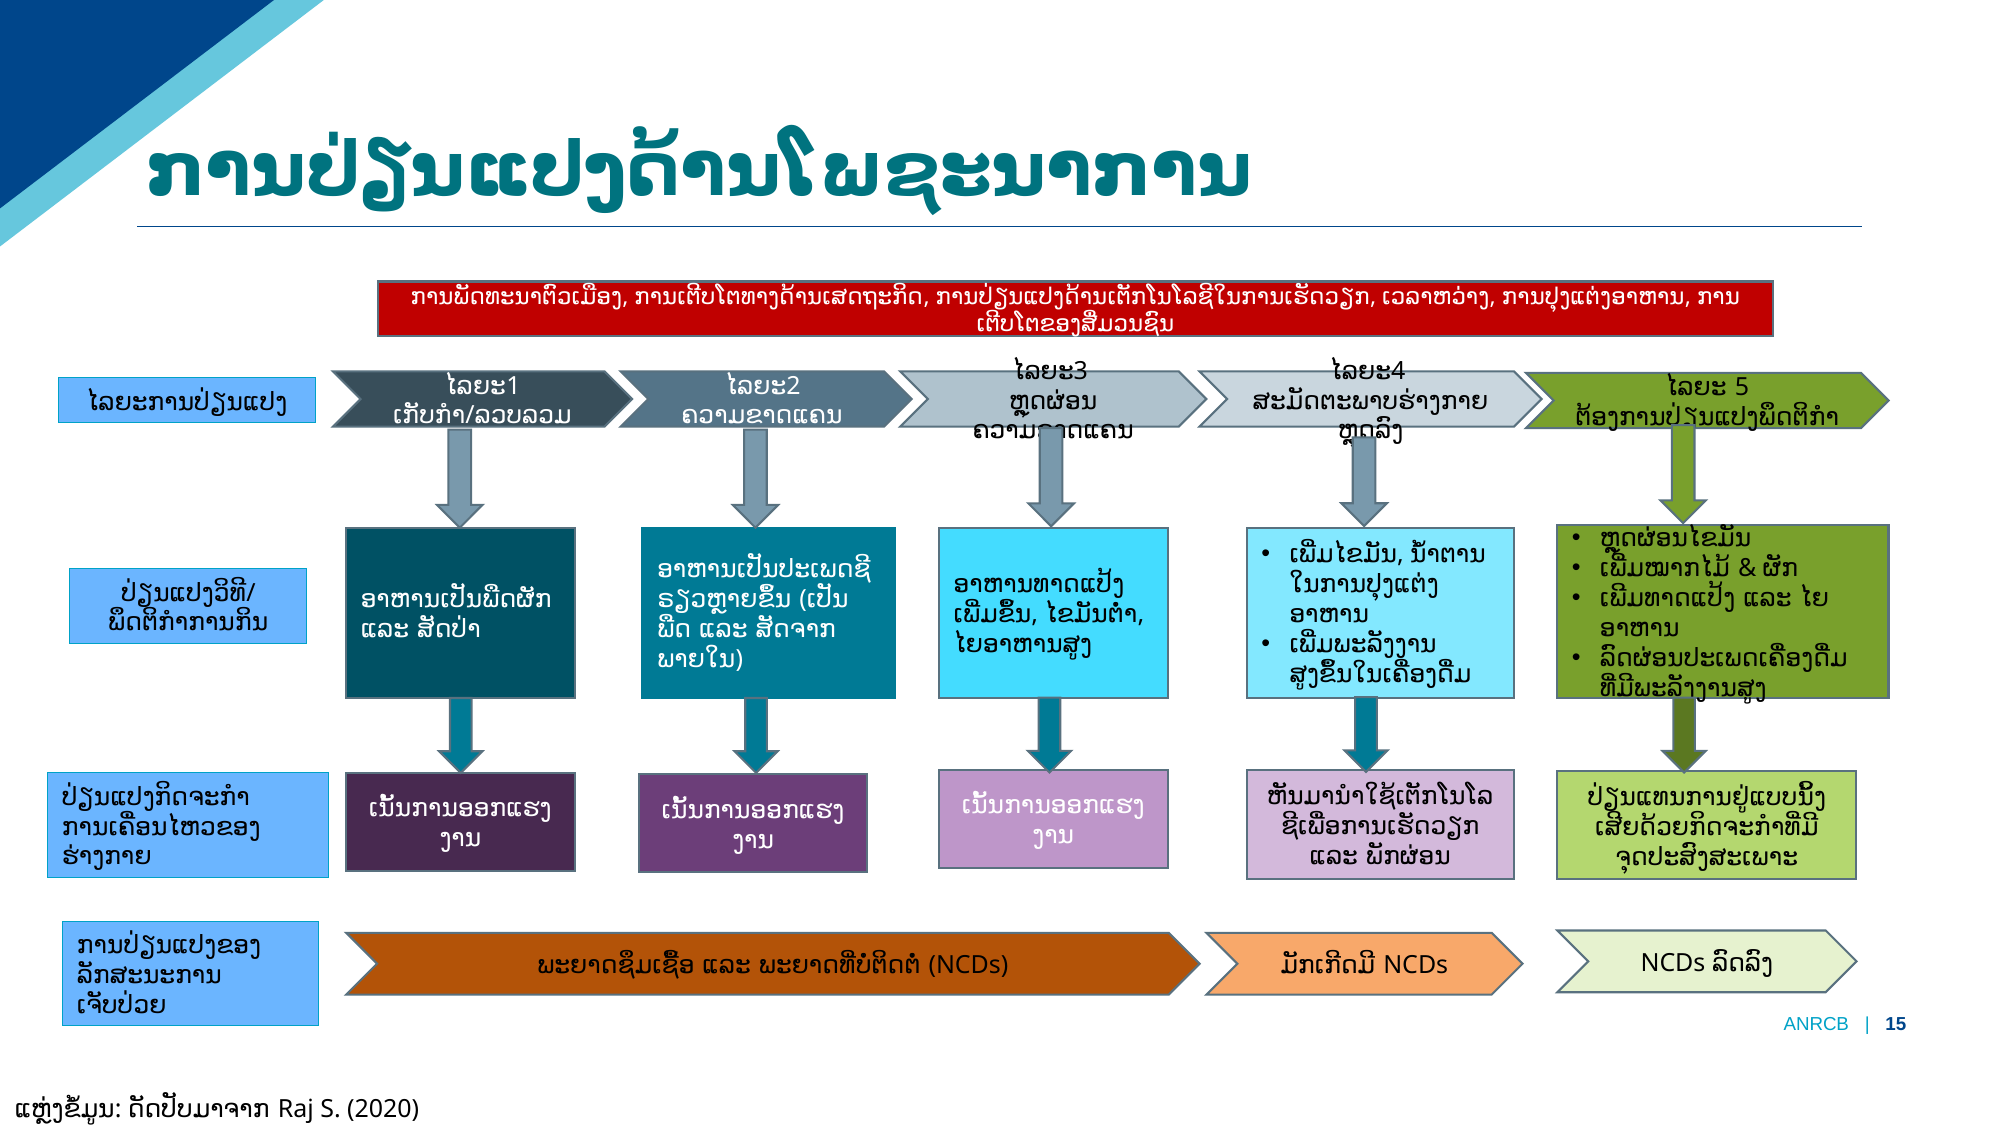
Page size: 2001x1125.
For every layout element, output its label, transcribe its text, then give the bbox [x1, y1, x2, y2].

text_box [1025, 696, 1074, 774]
text_box ຫັນມານຳໃຊ້ເຕັກໂນໂລຊີເພື່ອການເຮັດວຽກ ແລະ ພັກຜ່ອນ [1246, 769, 1515, 880]
text_box ພະຍາດຊຶມເຊື້ອ ແລະ ພະຍາດທີ່ບໍ່ຕິດຕໍ່ (NCDs) [343, 931, 1202, 996]
text_box ໄລຍະ 5 ຕ້ອງການປ່ຽນແປງພຶດຕິກຳ [1523, 371, 1891, 430]
text_box ອາຫານເປັນປະເພດຊີຣຽວຫຼາຍຂຶ້ນ (ເປັນພືດ ແລະ ສັດຈາກພາຍໃນ) [641, 527, 896, 699]
text_box ປ່ຽນແປງວິທີ/ ພຶດຕິກຳການກິນ [69, 568, 307, 644]
text_box ໄລຍະ1 ເກັບກຳ/ລວບລວມ [330, 370, 634, 428]
text_box [1657, 424, 1709, 525]
slide_number ANRCB | 15 [1591, 1007, 1922, 1039]
text_box ມັກເກີດມີ NCDs [1203, 931, 1525, 996]
text_box ອາຫານເປັນພືດຜັກ ແລະ ສັດປ່າ [345, 527, 576, 699]
text_box [730, 428, 781, 530]
text_box ການປ່ຽນແປງຂອງລັກສະນະການເຈັບປ່ວຍ [62, 921, 319, 1026]
text_box [434, 428, 486, 530]
text_box [1341, 696, 1391, 774]
text_box ໄລຍະ2 ຄວາມຂາດແຄນ [618, 370, 914, 428]
text_box ການພັດທະນາຕົວເມືອງ, ການເຕີບໂຕທາງດ້ານເສດຖະກິດ, ການປ່ຽນແປງດ້ານເຕັກໂນໂລຊີໃນການເຮັດວຽກ, ເວລາຫວ່າງ, ການປຸງແຕ່ງອາຫານ, ການເຕີບໂຕຂອງສື່ມວນຊົນ [377, 280, 1774, 337]
text_box ອາຫານທາດແປ້ງເພີ່ມຂຶ້ນ, ໄຂມັນຕໍ່າ, ໄຍອາຫານສູງ [938, 527, 1169, 699]
text_box ເນັ້ນການອອກແຮງງານ [938, 769, 1169, 869]
text_box ແຫຼ່ງຂໍ້ມູນ: ດັດປັບມາຈາກ Raj S. (2020) [0, 1084, 836, 1125]
text_box [436, 696, 485, 775]
text_box ເນັ້ນການອອກແຮງງານ [638, 773, 868, 873]
title ການປ່ຽນແປງດ້ານໂພຊະນາການ [131, 51, 1857, 219]
text_box ຫຼຸດຜ່ອນໄຂມັນ ເພີ່ມໝາກໄມ້ & ຜັກ ເພີມທາດແປ້ງ ແລະ ໄຍອາຫານ ລົດຜ່ອນປະເພດເຄື່ອງດື່ມທີ່ມີພະລັງງານສູງ [1556, 524, 1890, 699]
text_box ໄລຍະ3 ຫຼຸດຜ່ອນຄວາມຂາດແຄນ [897, 370, 1208, 428]
text_box ໄລຍະການປ່ຽນແປງ [58, 377, 316, 423]
text_box ເນັ້ນການອອກແຮງງານ [345, 772, 576, 872]
text_box ປ່ຽນແປງກິດຈະກຳການເຄື່ອນໄຫວຂອງຮ່າງກາຍ [47, 772, 329, 878]
text_box [1025, 427, 1077, 528]
text_box ປ່ຽນແທນການຢູ່ແບບນິ້ງເສີຍດ້ວຍກິດຈະກຳທີ່ມີຈຸດປະສົງສະເພາະ [1556, 770, 1857, 880]
text_box [1660, 696, 1709, 774]
text_box ເພີ່ມໄຂມັນ, ນໍ້າຕານໃນການປຸງແຕ່ງອາຫານ ເພີ່ມພະລັງງານສູງຂຶ້ນໃນເຄື່ອງດື່ມ [1246, 527, 1515, 699]
text_box [1338, 436, 1390, 528]
text_box [731, 696, 781, 775]
text_box ໄລຍະ4 ສະມັດຕະພາບຮ່າງກາຍຫຼຸດລົງ [1197, 370, 1544, 428]
text_box NCDs ລົດລົງ [1554, 929, 1859, 994]
